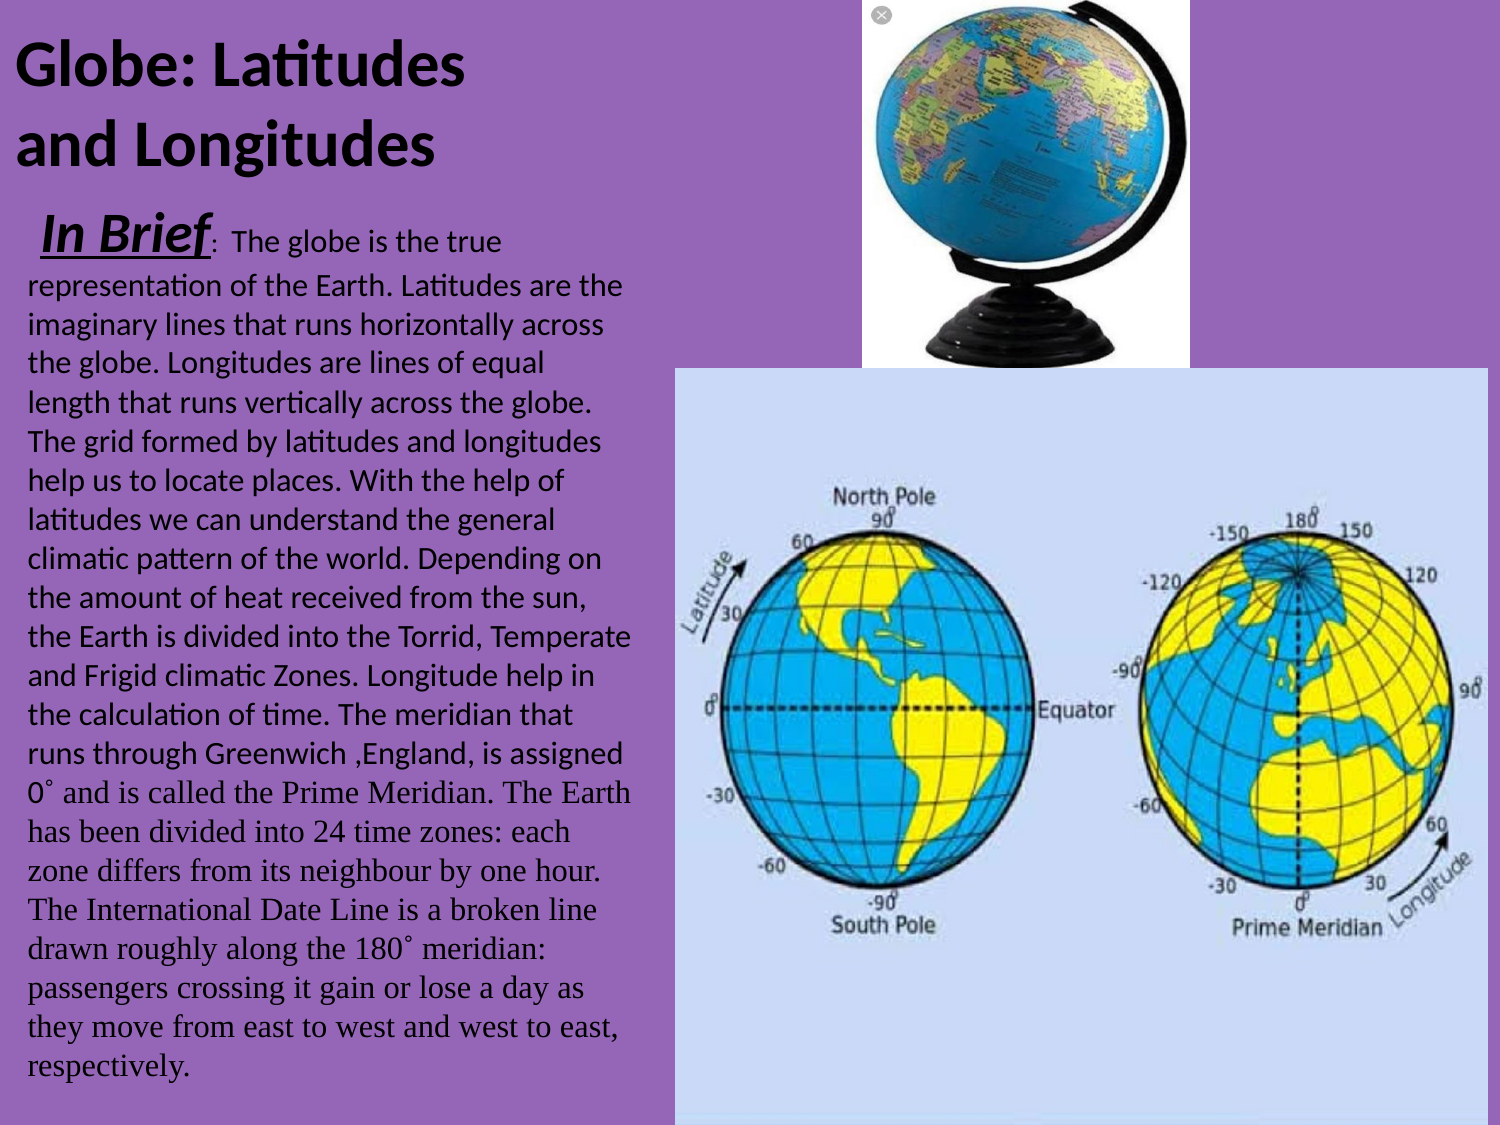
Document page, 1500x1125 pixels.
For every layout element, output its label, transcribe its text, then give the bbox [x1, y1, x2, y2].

list In Brief: The globe is the true representation of the Earth. Latitudes are the imaginary lines that runs horizontally across the globe. Longitudes are lines of equal length that runs vertically across the globe. The grid formed by latitudes and longitudes help us to locate places. With the help of latitudes we can understand the general climatic pattern of the world. Depending on the amount of heat received from the sun, the Earth is divided into the Torrid, Temperate and Frigid climatic Zones. Longitude help in the calculation of time. The meridian that runs through Greenwich ,England, is assigned 0˚ and is called the Prime Meridian. The Earth has been divided into 24 time zones: each zone differs from its neighbour by one hour. The International Date Line is a broken line drawn roughly along the 180˚ meridian: passengers crossing it gain or lose a day as they move from east to west and west to east, respectively. [12, 187, 650, 1125]
picture [674, 368, 1488, 1125]
title Globe: Latitudes and Longitudes [0, 0, 500, 188]
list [862, 0, 1190, 366]
